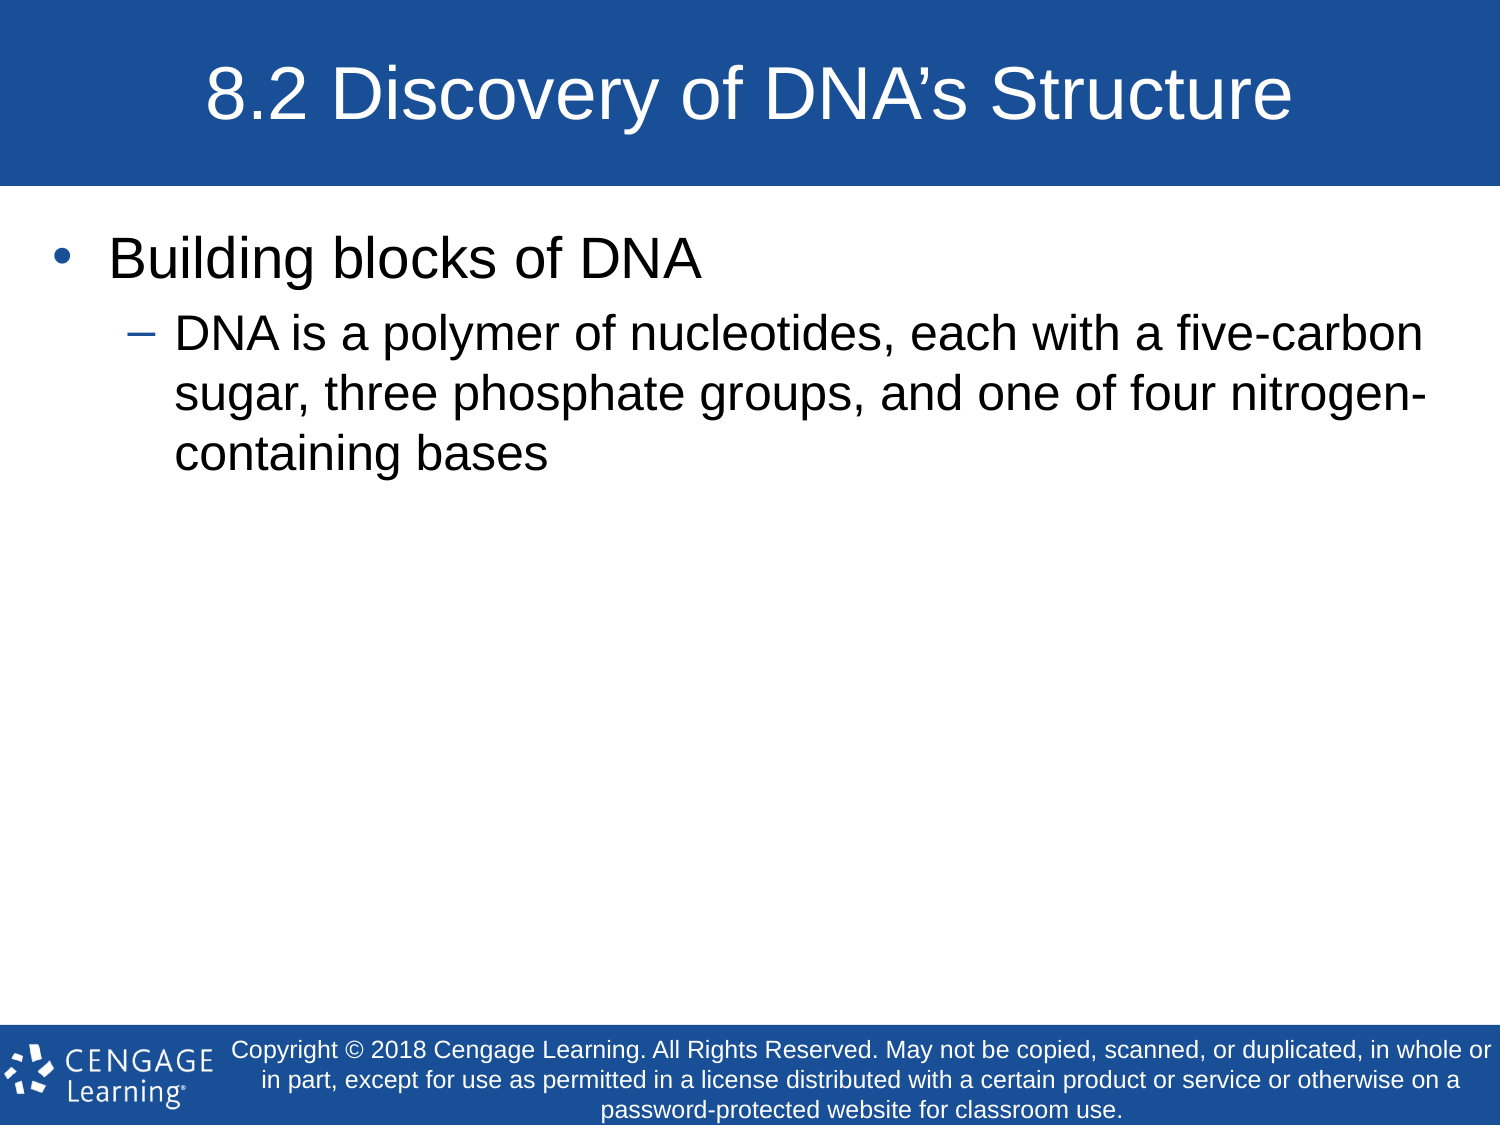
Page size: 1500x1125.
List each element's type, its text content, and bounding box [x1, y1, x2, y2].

list Building blocks of DNA DNA is a polymer of nucleotides, each with a five-carbon sugar, three phosphate groups, and one of four nitrogen-containing bases [37, 212, 1475, 1005]
title 8.2 Discovery of DNA’s Structure [7, 4, 1493, 175]
picture [0, 1040, 216, 1113]
